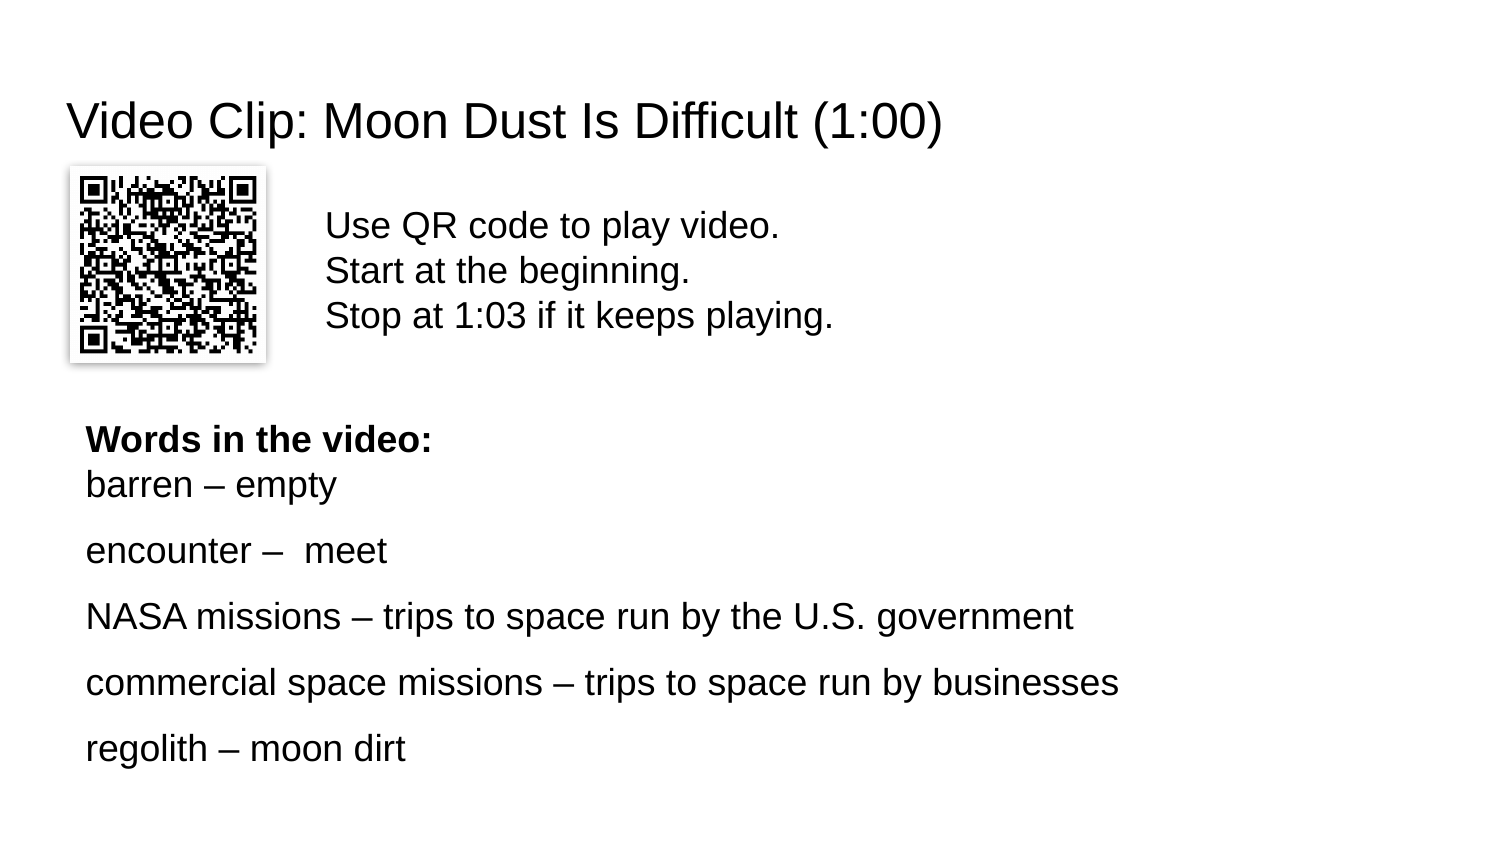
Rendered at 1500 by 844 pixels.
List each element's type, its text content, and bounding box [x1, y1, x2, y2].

title Video Clip: Moon Dust Is Difficult (1:00) [51, 72, 1449, 167]
text_box Use QR code to play video. Start at the beginning. Stop at 1:03 if it keeps playing. [309, 186, 914, 382]
picture [70, 166, 267, 363]
text_box Words in the video: barren – empty encounter – meet NASA missions – trips to space run by the U.S. government commercial space missions – trips to space run by businesses regolith – moon dirt [70, 393, 1398, 771]
